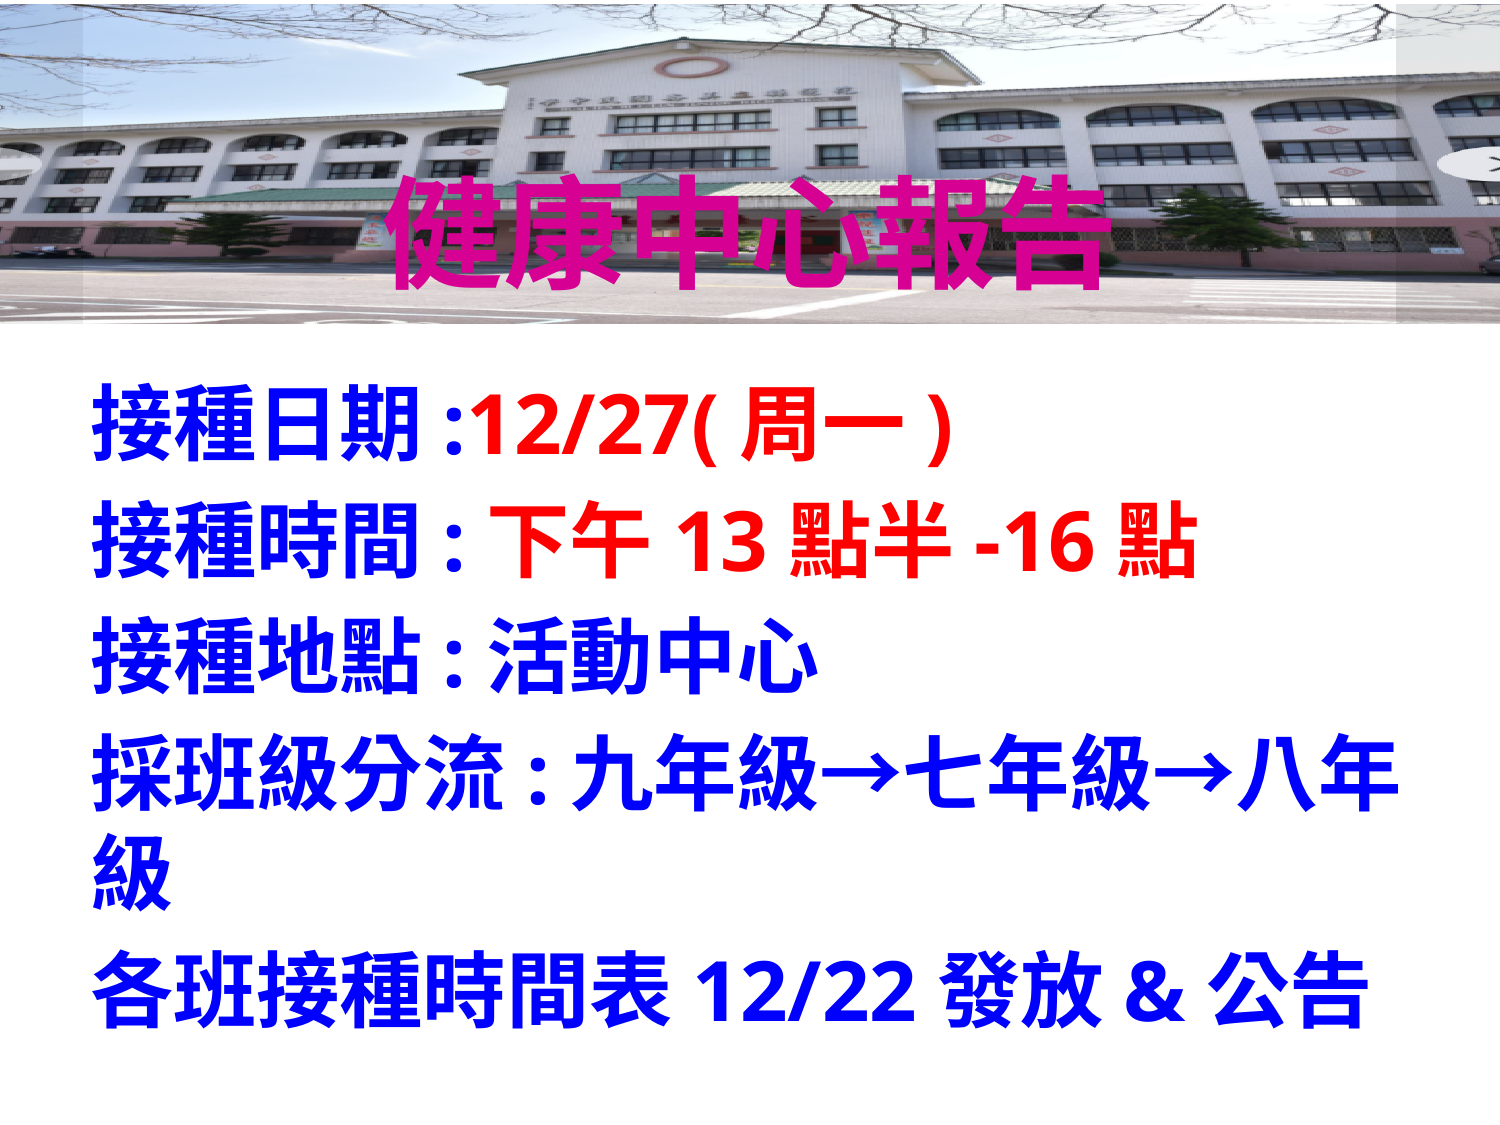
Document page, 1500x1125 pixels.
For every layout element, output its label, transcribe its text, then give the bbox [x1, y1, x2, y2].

picture [0, 4, 1500, 324]
list 接種日期:12/27(周一) 接種時間:下午13點半-16點 接種地點:活動中心 採班級分流:九年級→七年級→八年級 各班接種時間表12/22發放&公告 [75, 363, 1500, 1125]
